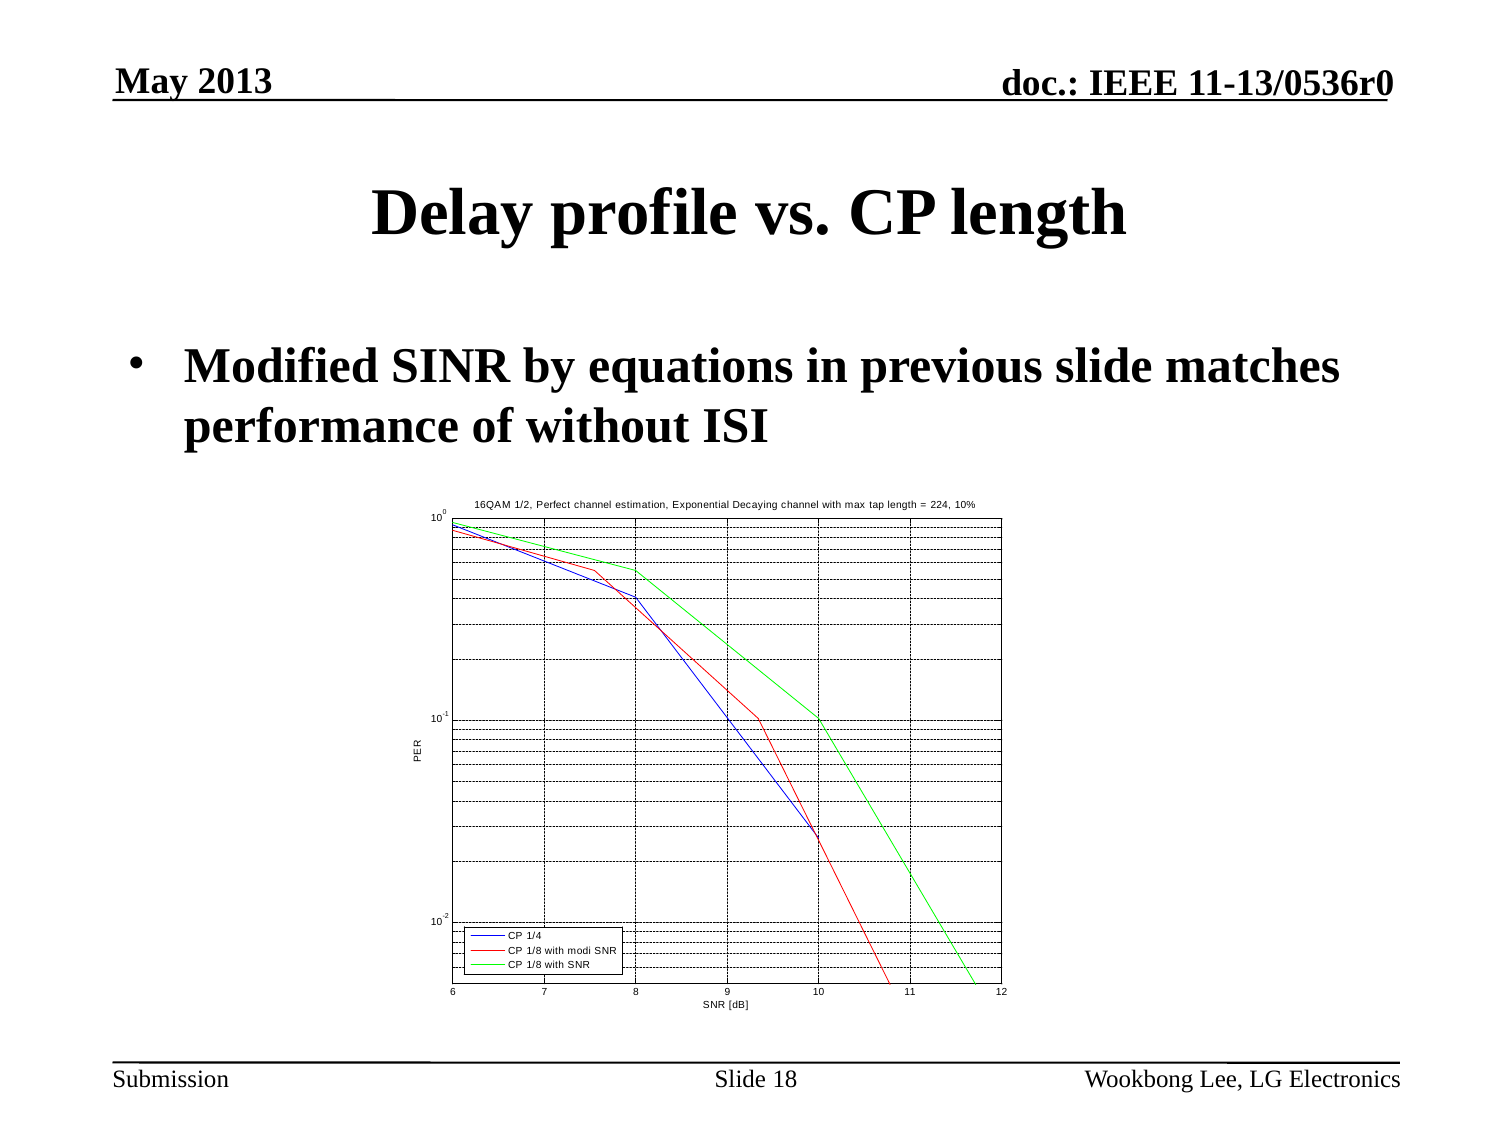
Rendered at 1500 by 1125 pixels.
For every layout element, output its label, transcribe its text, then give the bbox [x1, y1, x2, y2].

text_box [732, 94, 768, 134]
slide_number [114, 75, 505, 102]
title Delay profile vs. CP length [112, 197, 1388, 303]
text_box [0, 0, 1500, 75]
footer Wookbong Lee, LG Electronics [1031, 1061, 1402, 1093]
slide_number Slide 18 [712, 1061, 800, 1123]
picture [359, 475, 1070, 1047]
title Delay profile vs. CP length [112, 111, 1388, 196]
list Modified SINR by equations in previous slide matches performance of without ISI [112, 324, 1388, 1001]
